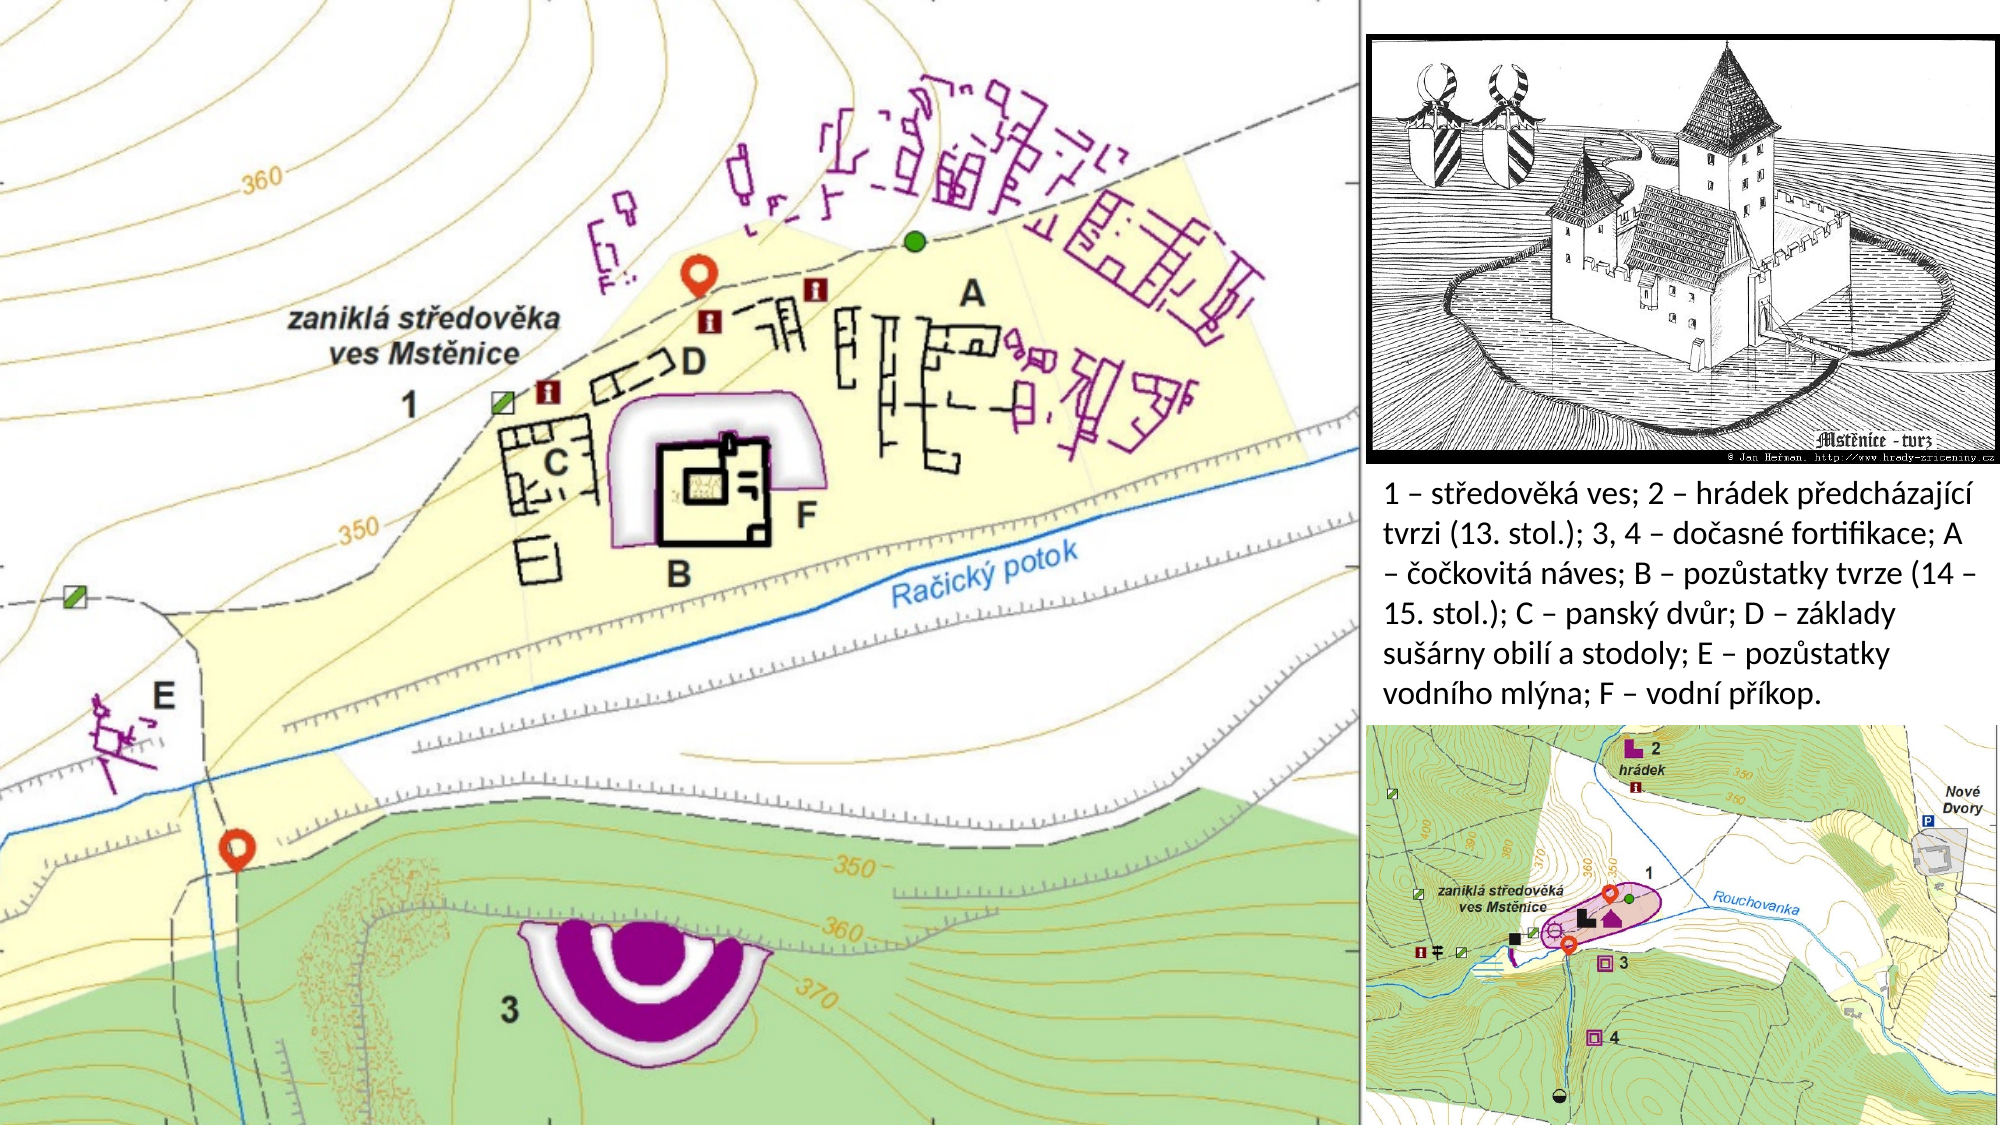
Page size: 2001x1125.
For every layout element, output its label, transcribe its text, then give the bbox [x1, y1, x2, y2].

text_box 1 – středověká ves; 2 – hrádek předcházající tvrzi (13. stol.); 3, 4 – dočasné fortifikace; A – čočkovitá náves; B – pozůstatky tvrze (14 – 15. stol.); C – panský dvůr; D – základy sušárny obilí a stodoly; E – pozůstatky vodního mlýna; F – vodní příkop. [1369, 464, 2000, 683]
picture [0, 0, 2000, 1125]
